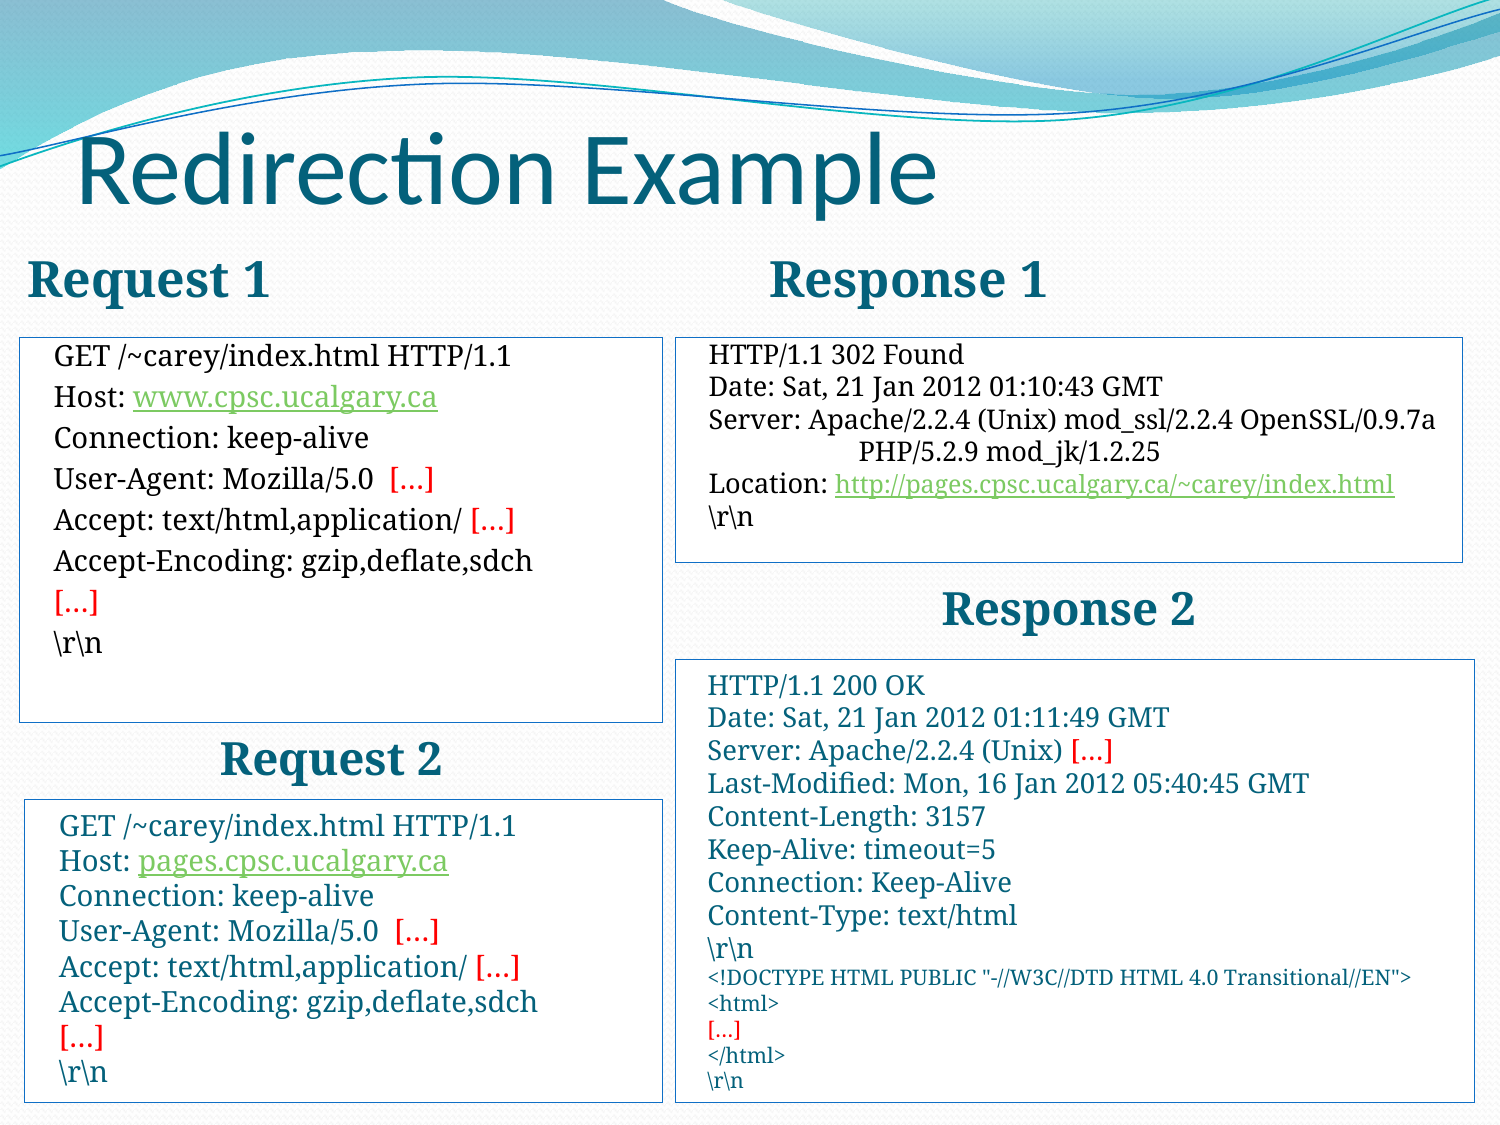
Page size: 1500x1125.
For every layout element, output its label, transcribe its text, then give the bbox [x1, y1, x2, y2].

list HTTP/1.1 302 Found Date: Sat, 21 Jan 2012 01:10:43 GMT Server: Apache/2.2.4 (Unix) mod_ssl/2.2.4 OpenSSL/0.9.7a PHP/5.2.9 mod_jk/1.2.25 Location: http://pages.cpsc.ucalgary.ca/~carey/index.html \r\n [675, 337, 1463, 563]
text_box HTTP/1.1 200 OK Date: Sat, 21 Jan 2012 01:11:49 GMT Server: Apache/2.2.4 (Unix) […] Last-Modified: Mon, 16 Jan 2012 05:40:45 GMT Content-Length: 3157 Keep-Alive: timeout=5 Connection: Keep-Alive Content-Type: text/html \r\n <!DOCTYPE HTML PUBLIC "-//W3C//DTD HTML 4.0 Transitional//EN"> <html> […] </html> \r\n [675, 659, 1475, 1103]
title Redirection Example [75, 37, 1425, 225]
text_box GET /~carey/index.html HTTP/1.1 Host: pages.cpsc.ucalgary.ca Connection: keep-alive User-Agent: Mozilla/5.0 […] Accept: text/html,application/ […] Accept-Encoding: gzip,deflate,sdch […] \r\n [24, 799, 663, 1103]
text_box Response 2 [737, 537, 1401, 643]
text_box Request 2 [0, 687, 663, 793]
list Response 1 [761, 224, 1425, 330]
list GET /~carey/index.html HTTP/1.1 Host: www.cpsc.ucalgary.ca Connection: keep-alive User-Agent: Mozilla/5.0 […] Accept: text/html,application/ […] Accept-Encoding: gzip,deflate,sdch […] \r\n [19, 337, 663, 687]
list Request 1 [19, 224, 683, 330]
